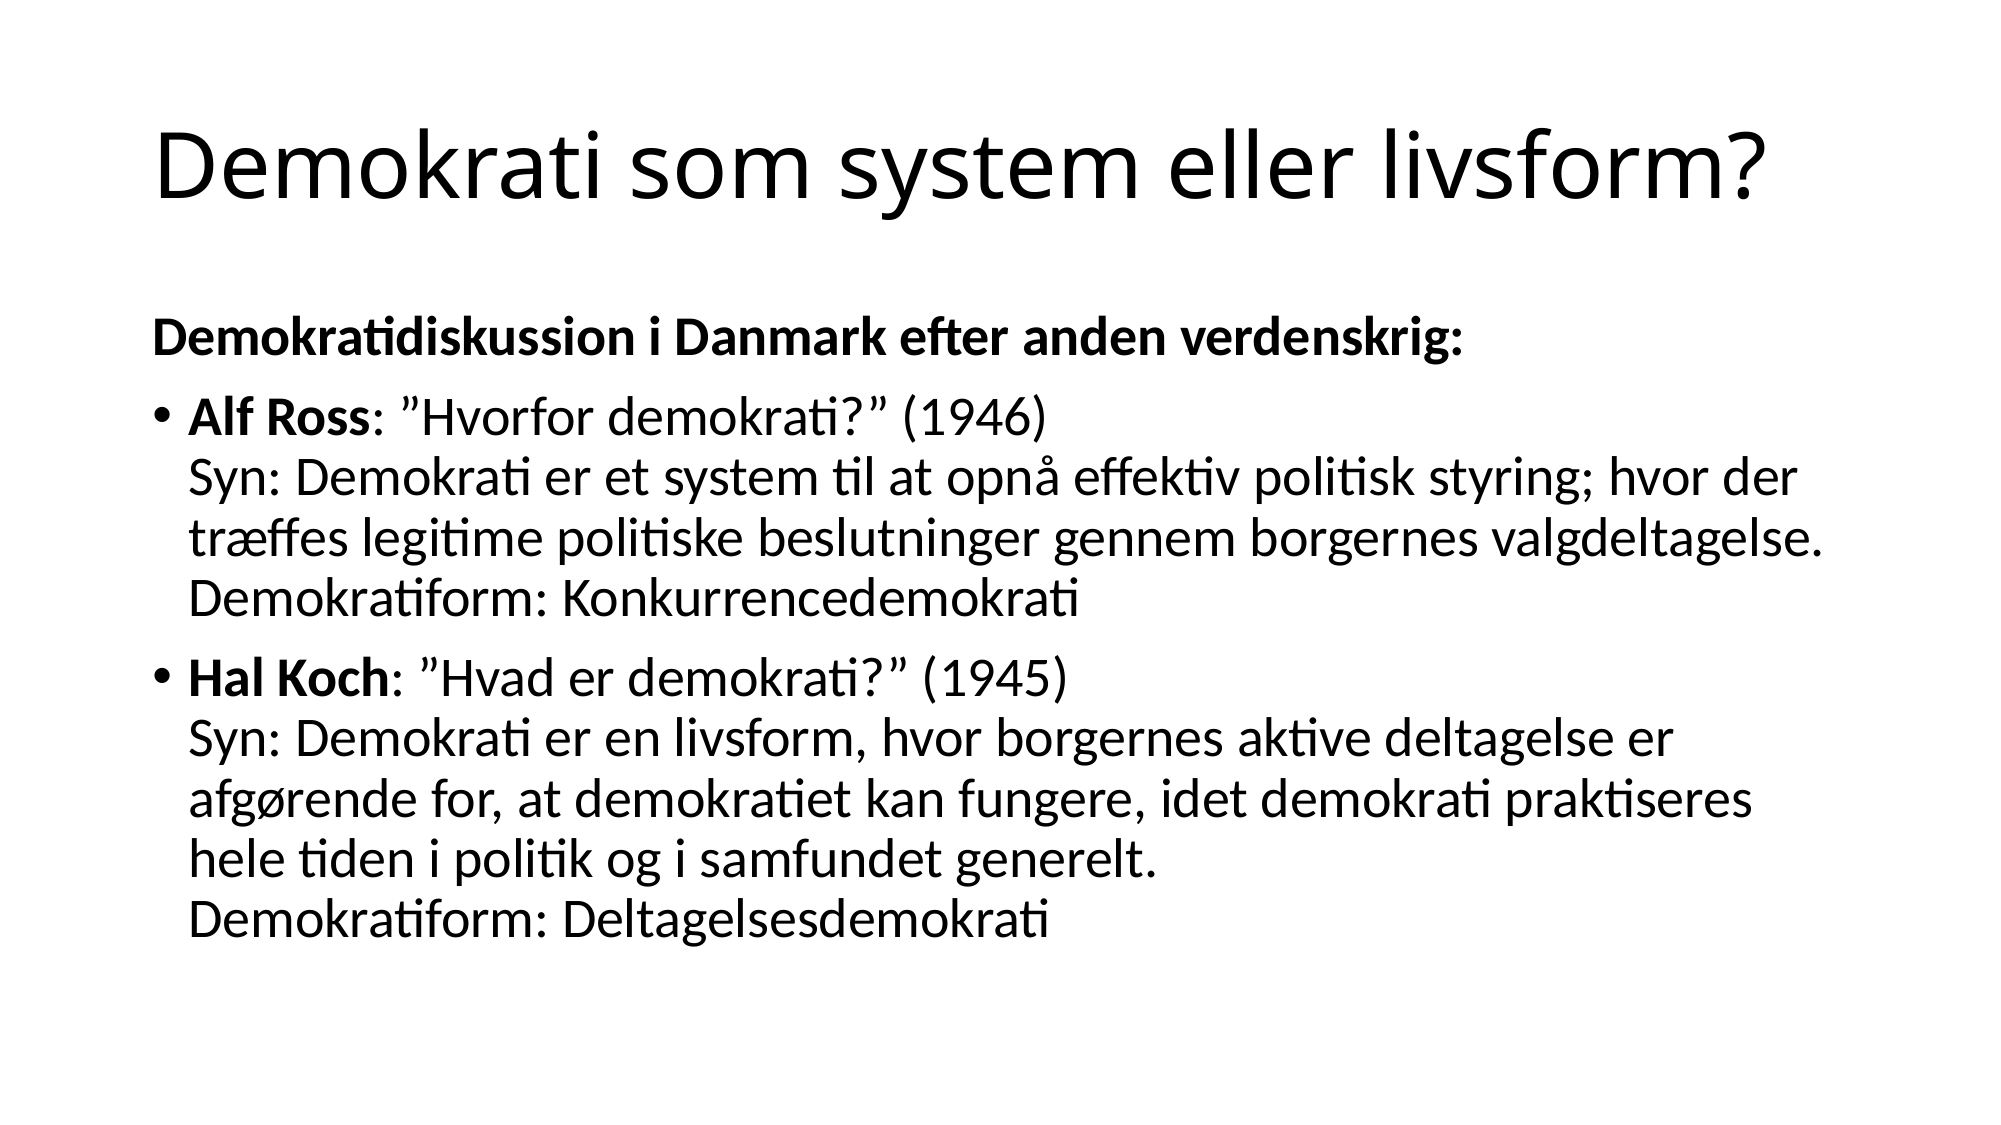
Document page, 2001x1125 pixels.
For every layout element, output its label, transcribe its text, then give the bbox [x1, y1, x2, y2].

list Demokratidiskussion i Danmark efter anden verdenskrig: Alf Ross: ”Hvorfor demokrati?” (1946) Syn: Demokrati er et system til at opnå effektiv politisk styring; hvor der træffes legitime politiske beslutninger gennem borgernes valgdeltagelse. Demokratiform: Konkurrencedemokrati Hal Koch: ”Hvad er demokrati?” (1945) Syn: Demokrati er en livsform, hvor borgernes aktive deltagelse er afgørende for, at demokratiet kan fungere, idet demokrati praktiseres hele tiden i politik og i samfundet generelt. Demokratiform: Deltagelsesdemokrati [137, 299, 1863, 1014]
title Demokrati som system eller livsform? [137, 59, 1863, 278]
